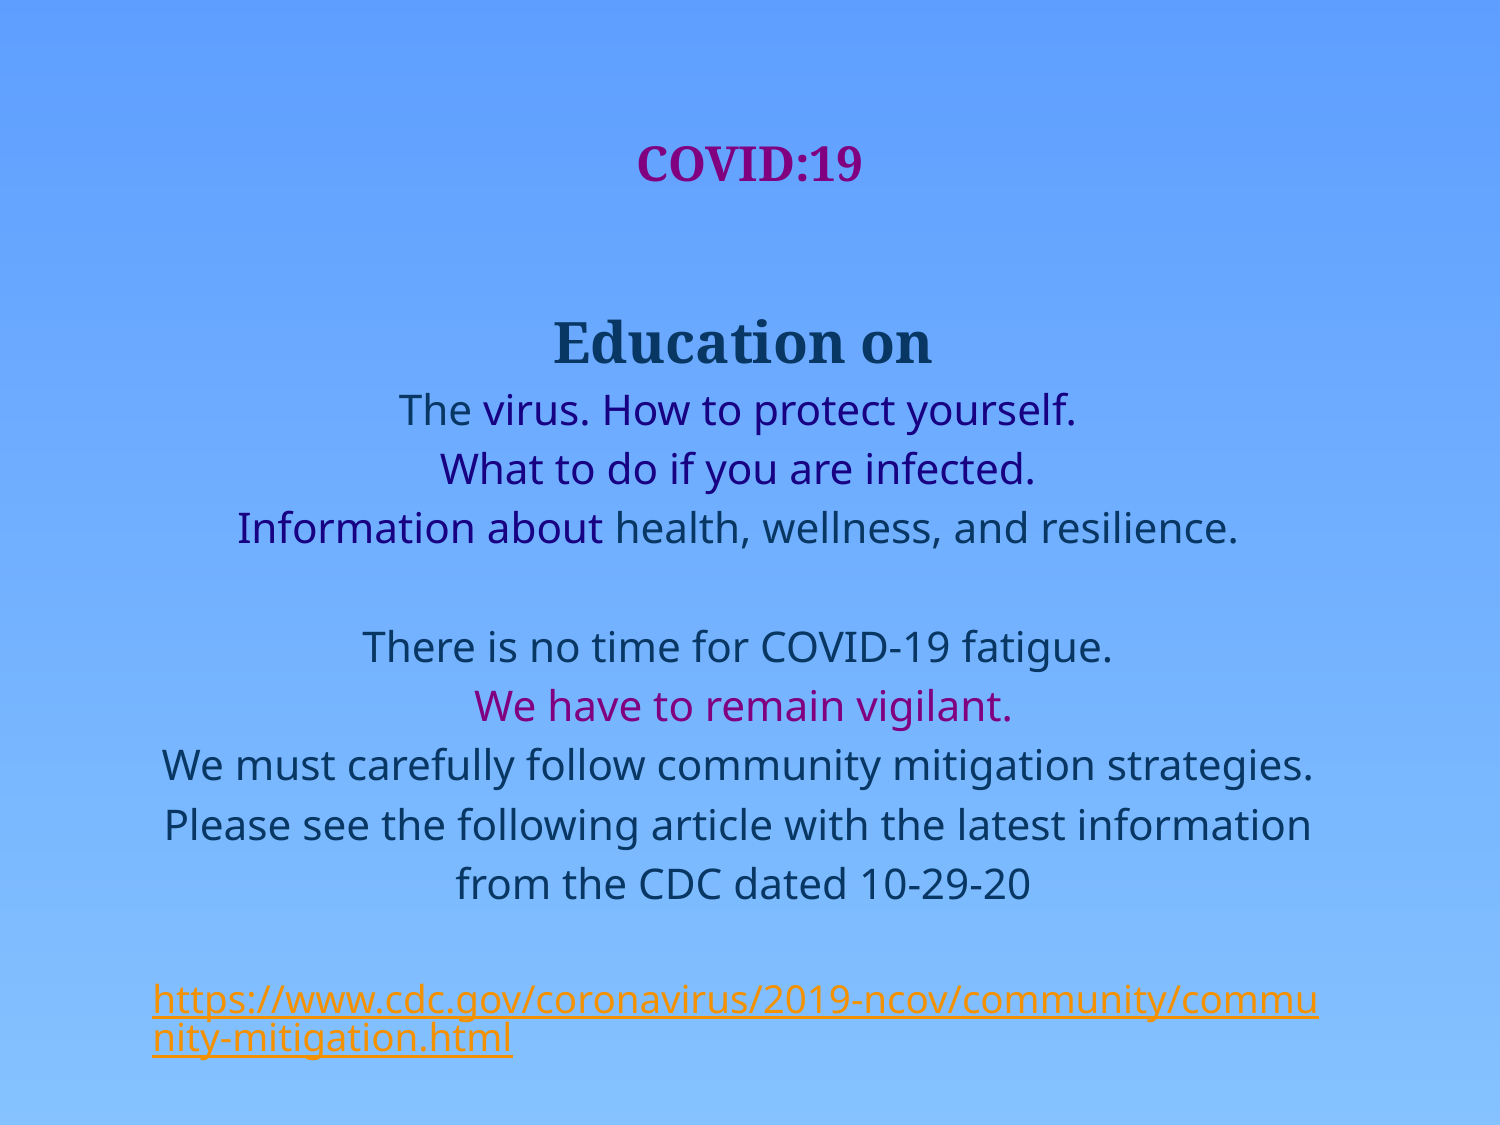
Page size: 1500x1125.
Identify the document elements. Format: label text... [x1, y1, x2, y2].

list Education on The virus. How to protect yourself. What to do if you are infected. Information about health, wellness, and resilience. There is no time for COVID-19 fatigue. We have to remain vigilant. We must carefully follow community mitigation strategies. Please see the following article with the latest information from the CDC dated 10-29-20 https://www.cdc.gov/coronavirus/2019-ncov/community/community-mitigation.html [137, 187, 1350, 1088]
title COVID:19 [75, 125, 1425, 258]
